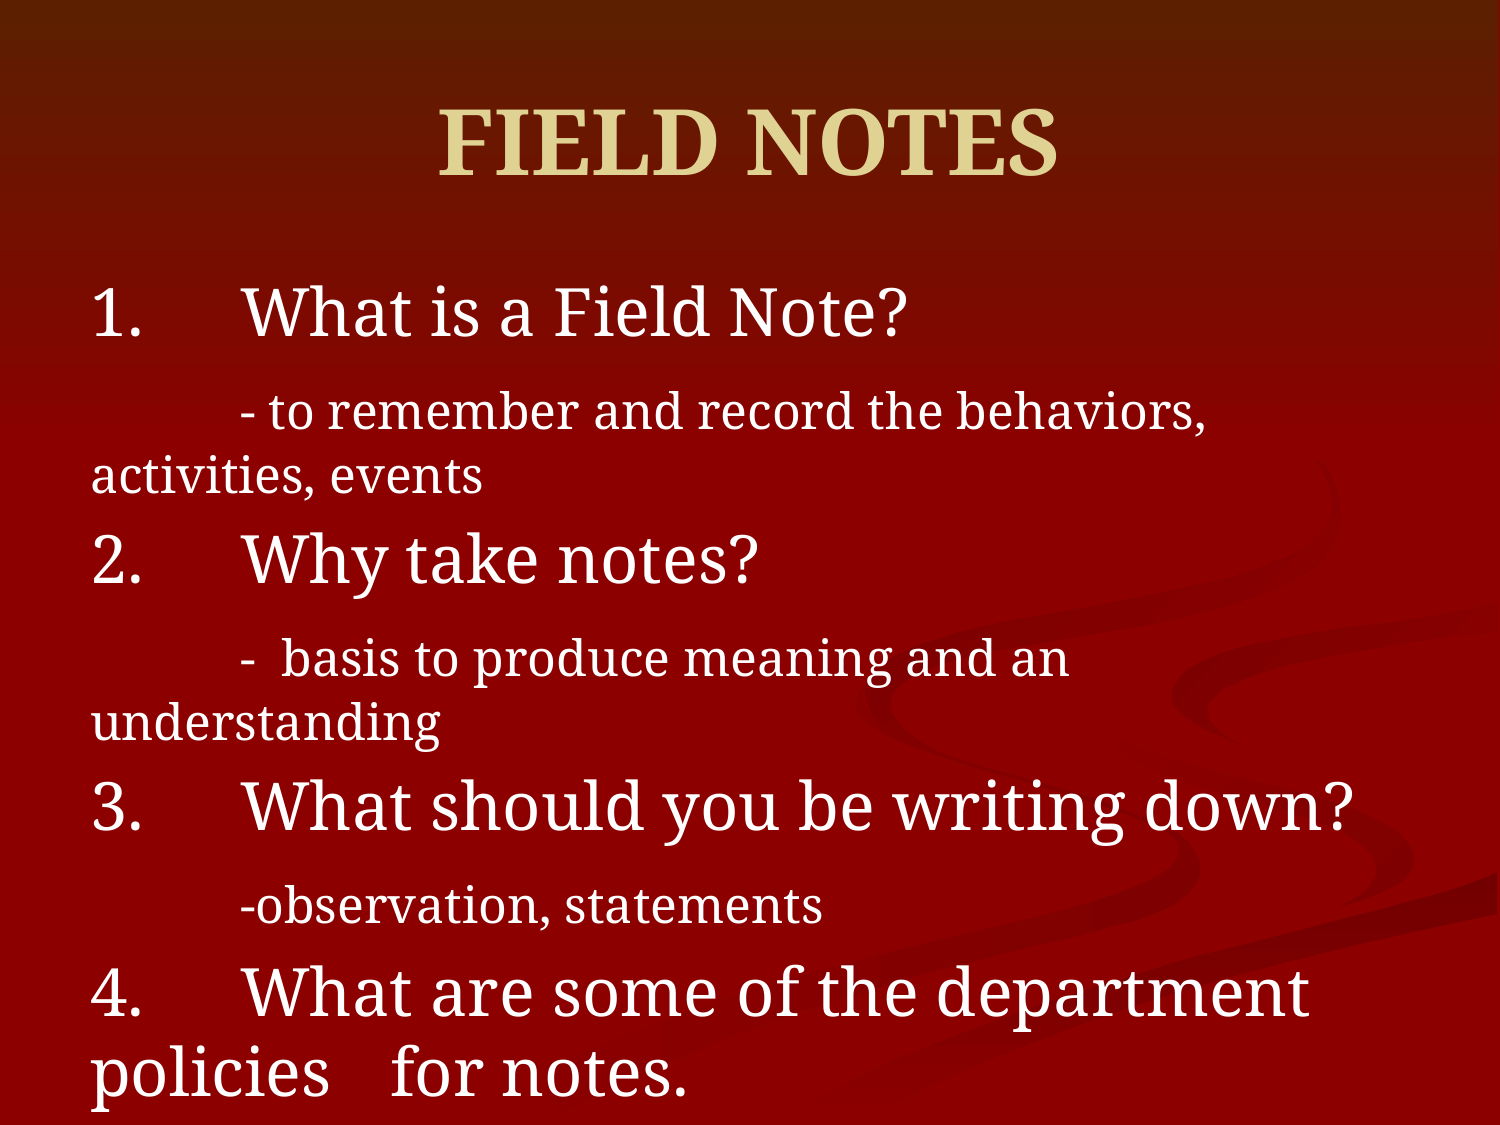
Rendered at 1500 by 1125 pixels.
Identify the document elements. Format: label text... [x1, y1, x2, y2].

list 1. What is a Field Note? - to remember and record the behaviors, activities, events 2. Why take notes? - basis to produce meaning and an understanding 3. What should you be writing down? -observation, statements 4. What are some of the department policies for notes. - AR 458, NRS 209.131 [75, 262, 1425, 1005]
title FIELD NOTES [75, 45, 1425, 233]
